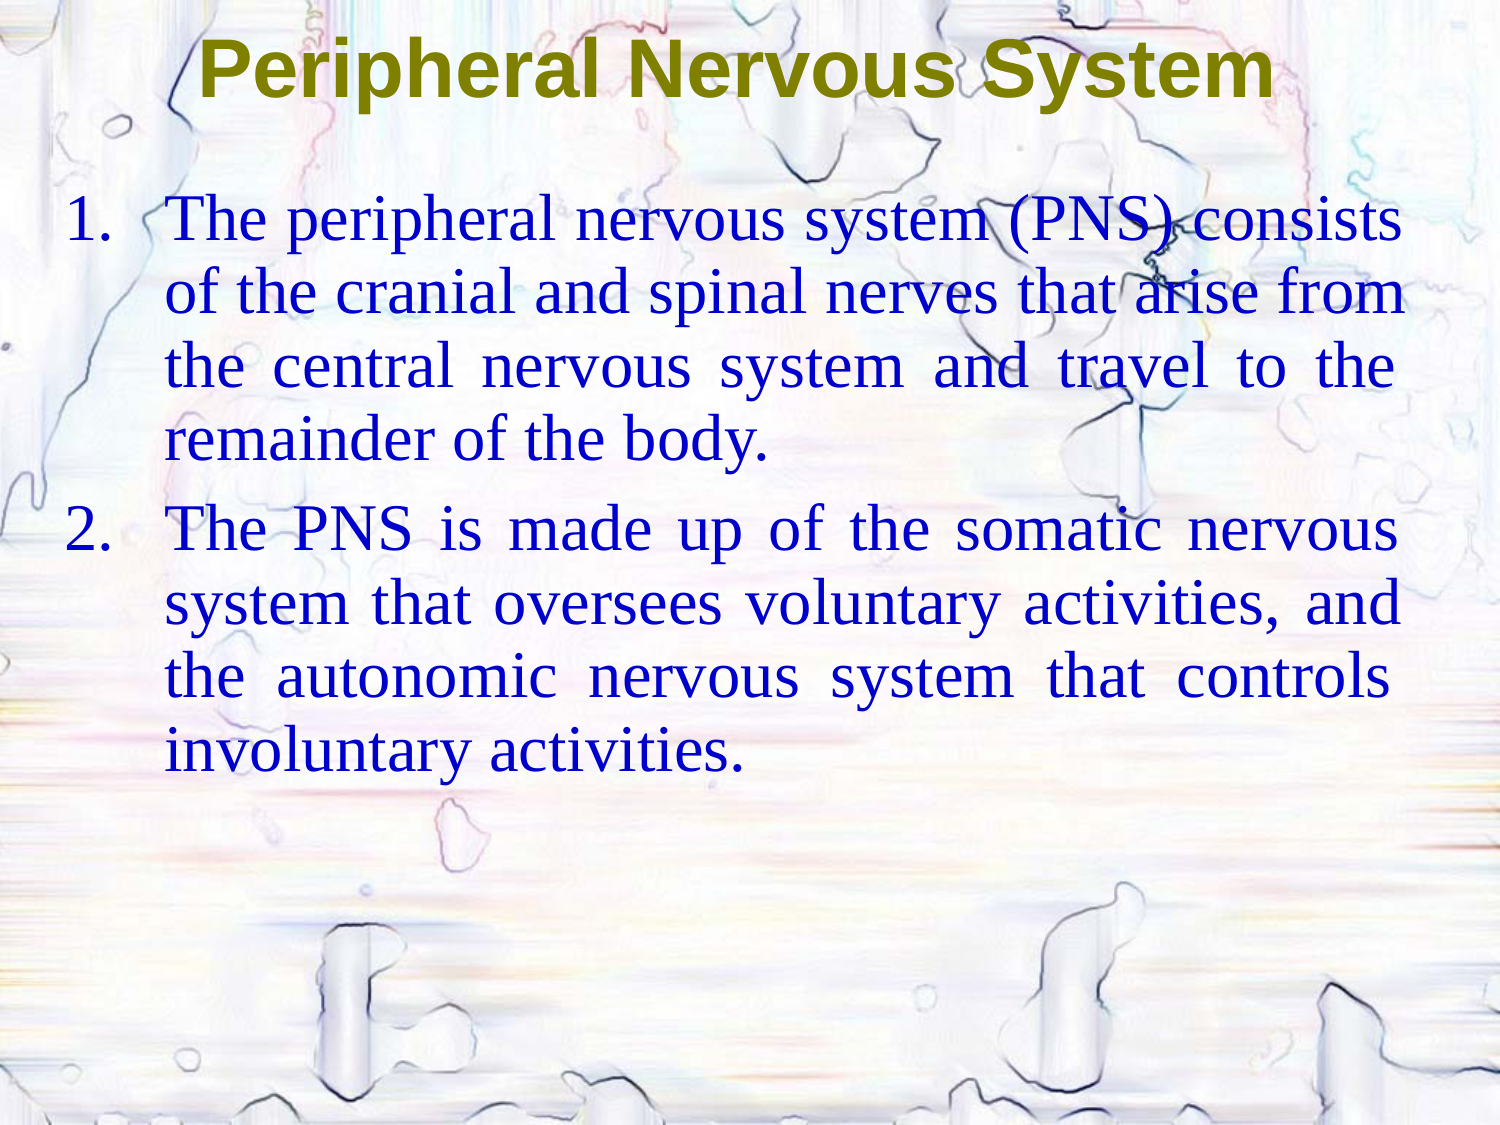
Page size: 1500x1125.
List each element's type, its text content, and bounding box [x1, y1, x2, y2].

title Peripheral Nervous System [195, 12, 1283, 173]
text_box The peripheral nervous system (PNS) consists of the cranial and spinal nerves that arise from the central nervous system and travel to the remainder of the body. The PNS is made up of the somatic nervous system that oversees voluntary activities, and the autonomic nervous system that controls involuntary activities. [62, 173, 1426, 786]
picture [0, 0, 1500, 1125]
